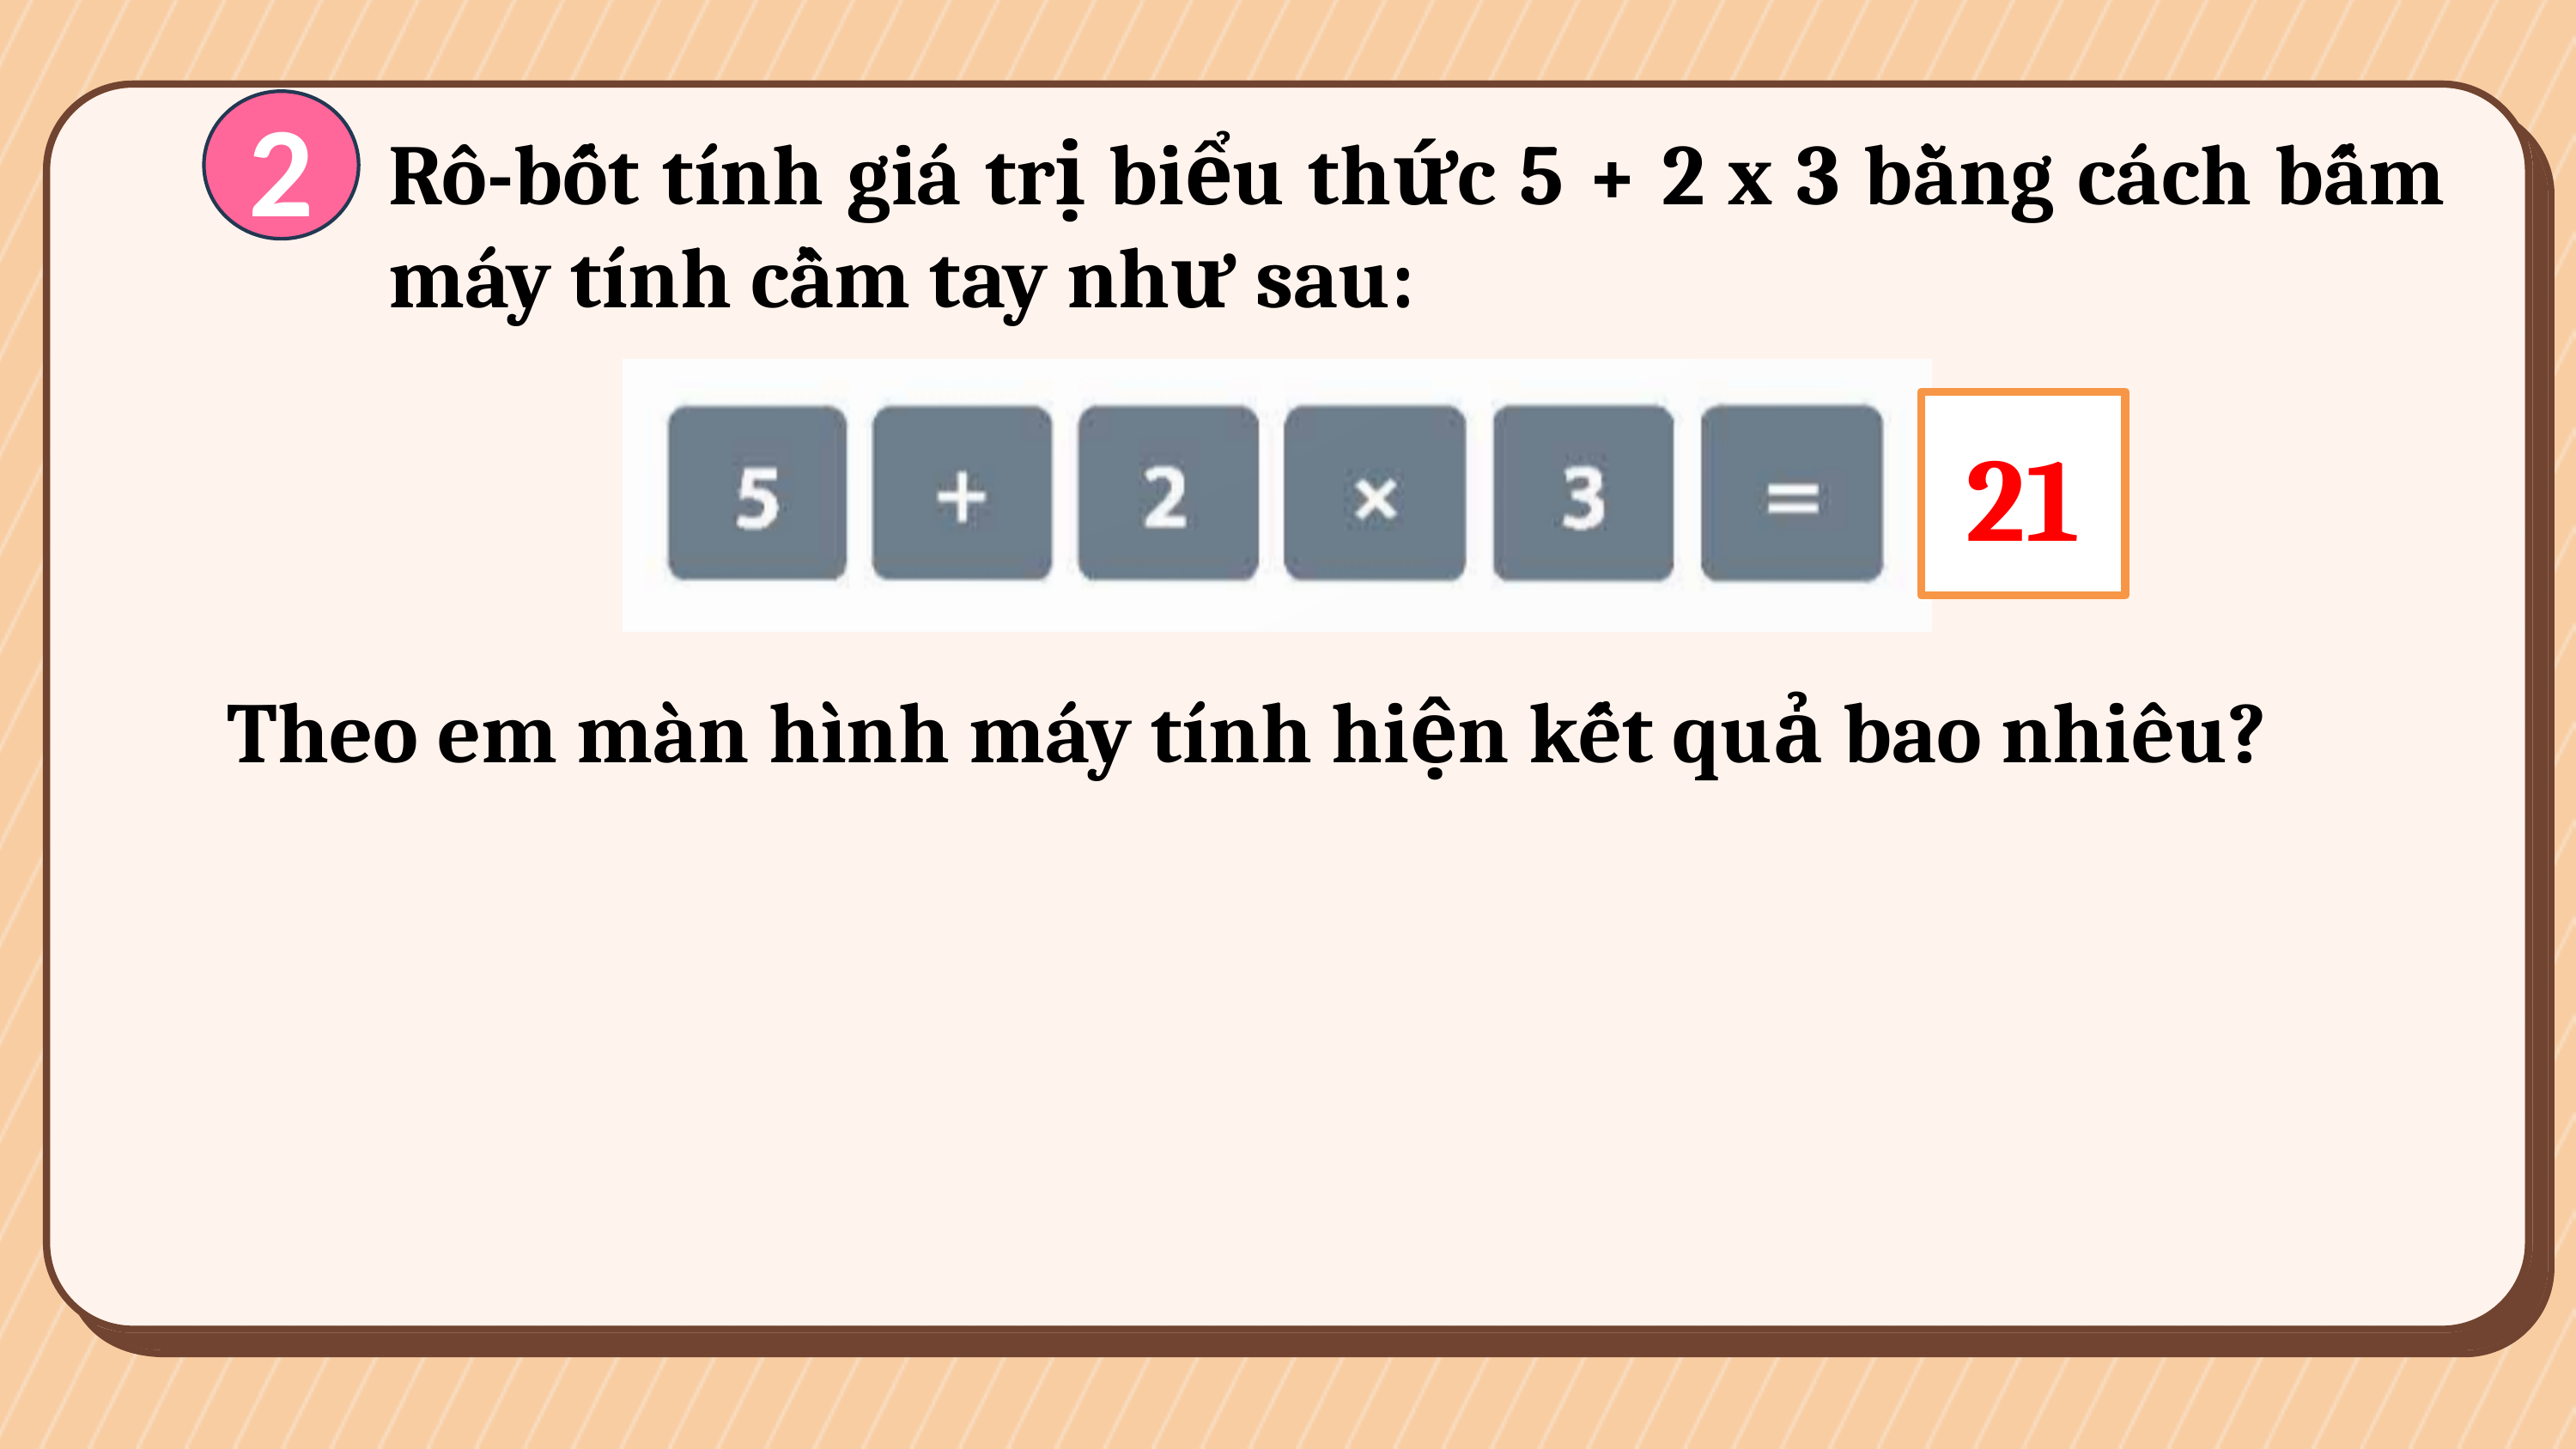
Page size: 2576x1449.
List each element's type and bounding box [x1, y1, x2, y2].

text_box [0, 0, 2576, 1449]
picture [622, 359, 1933, 633]
text_box [42, 80, 2555, 1358]
